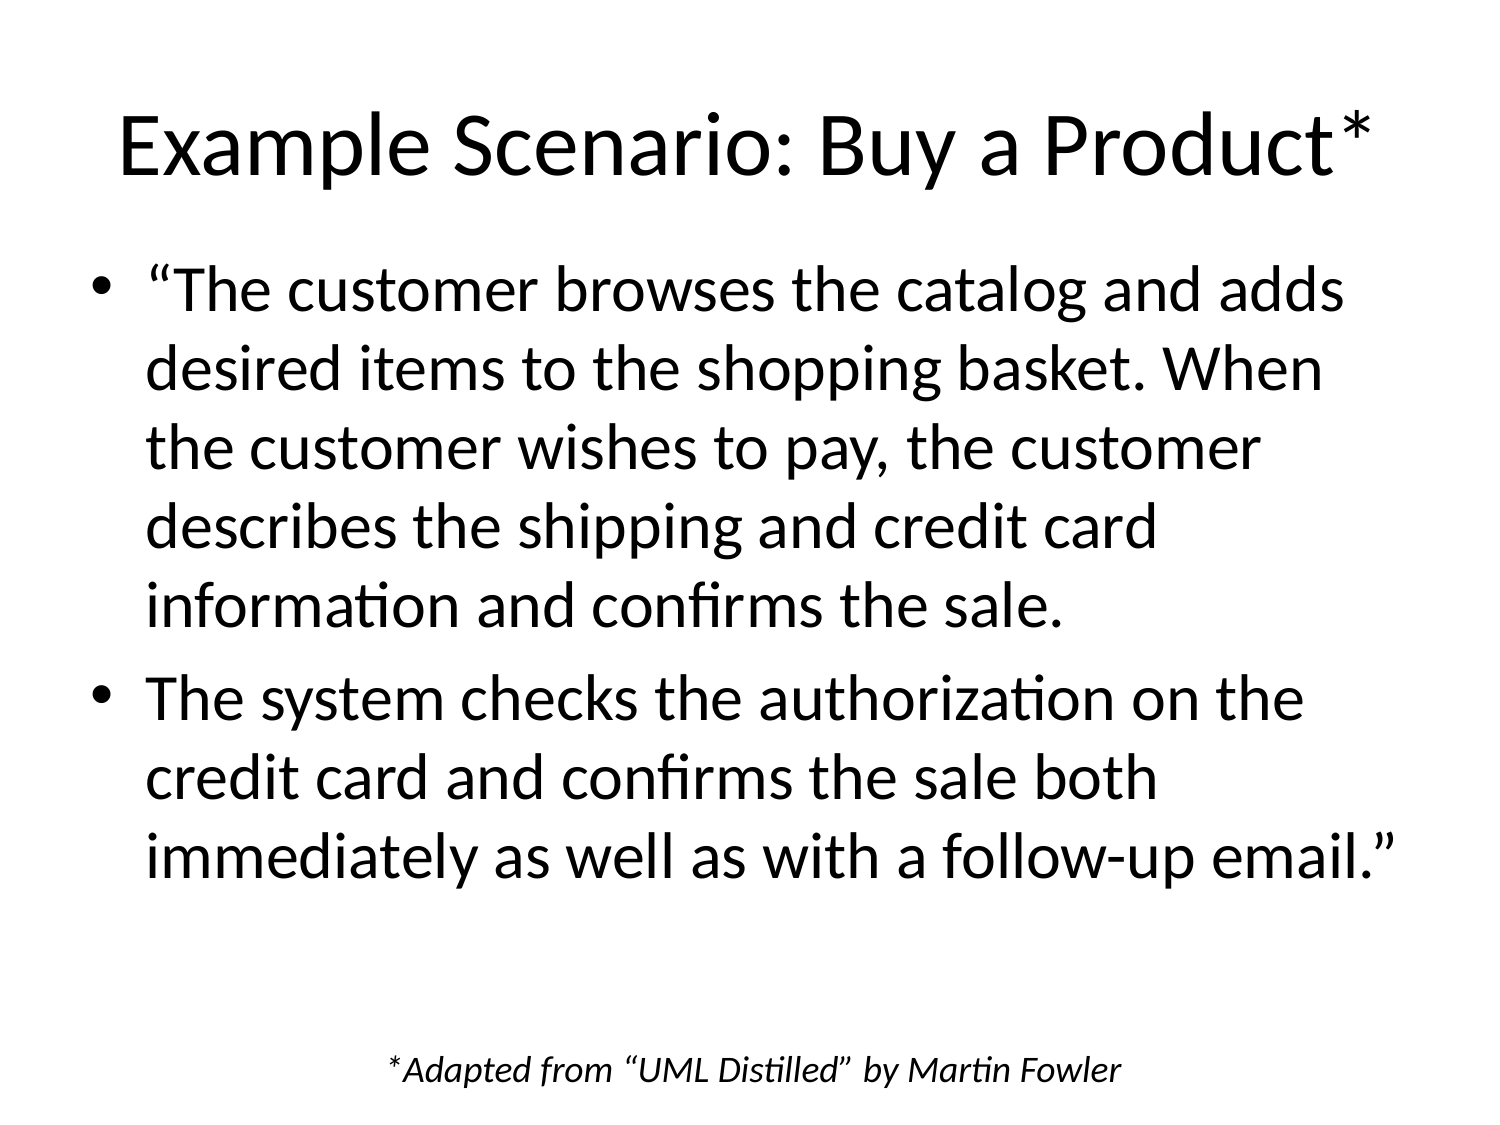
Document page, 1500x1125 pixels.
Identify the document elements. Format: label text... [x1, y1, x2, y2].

title Example Scenario: Buy a Product* [75, 45, 1425, 233]
text_box *Adapted from “UML Distilled” by Martin Fowler [369, 1037, 1138, 1098]
list “The customer browses the catalog and adds desired items to the shopping basket. When the customer wishes to pay, the customer describes the shipping and credit card information and confirms the sale. The system checks the authorization on the credit card and confirms the sale both immediately as well as with a follow-up email.” [75, 237, 1425, 980]
